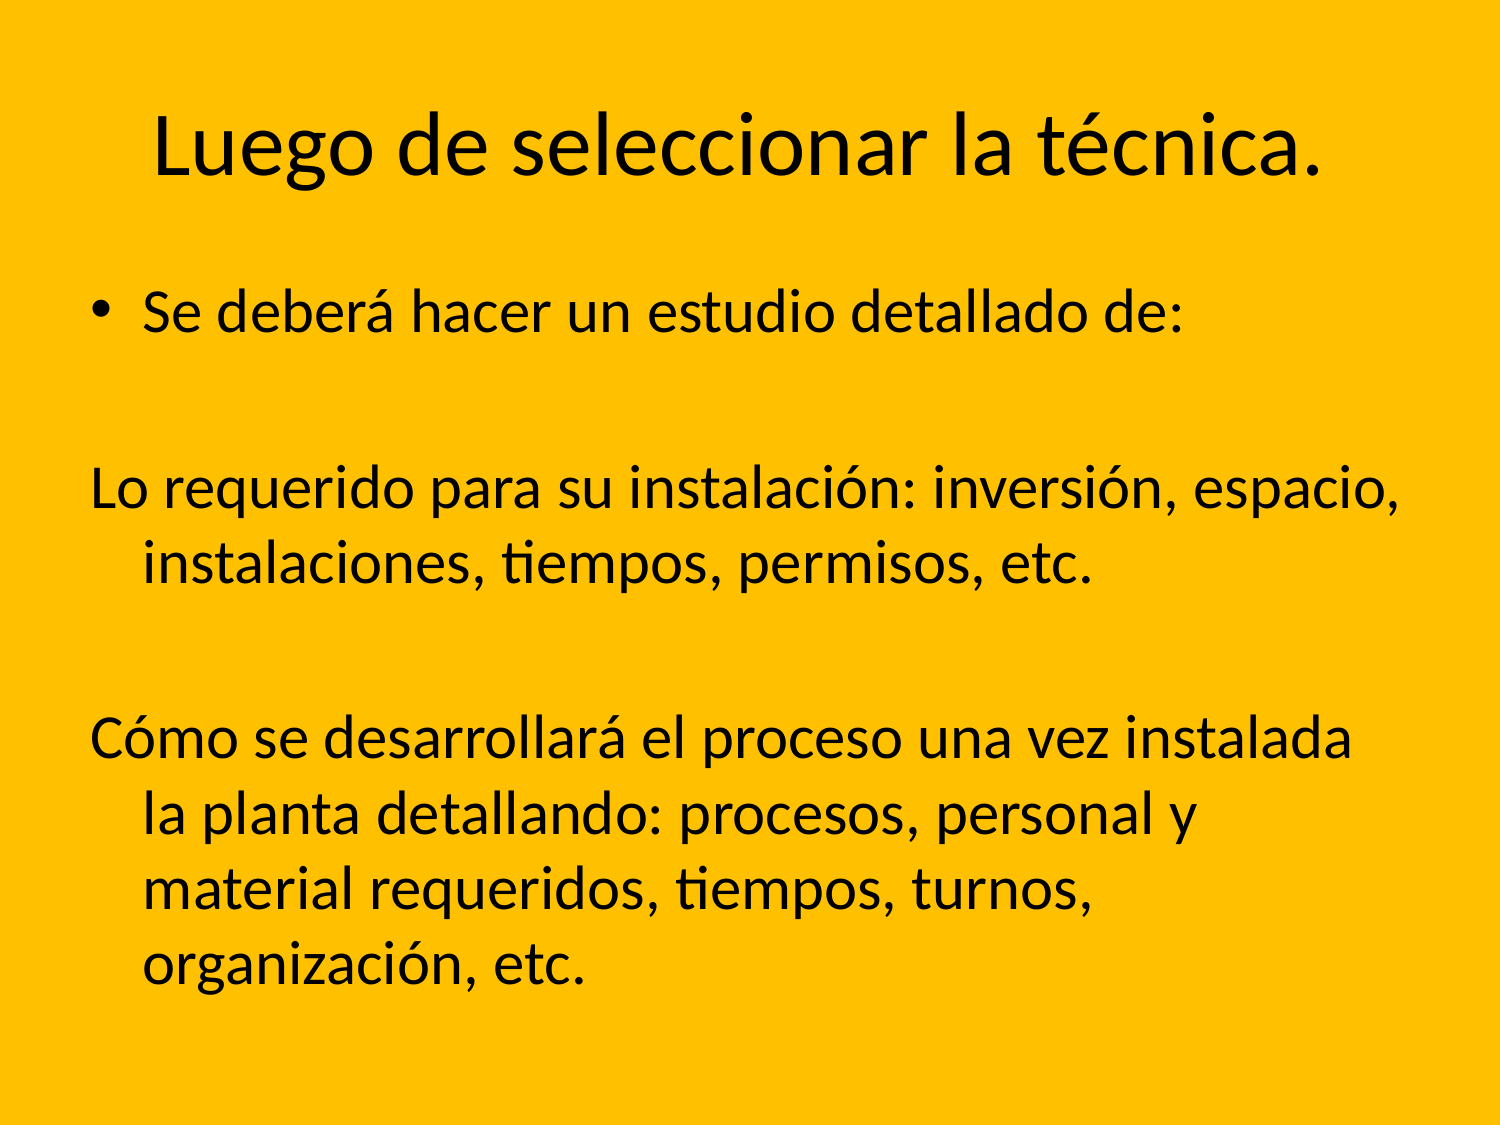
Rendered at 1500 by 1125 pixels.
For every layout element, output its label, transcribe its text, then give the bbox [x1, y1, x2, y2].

list Se deberá hacer un estudio detallado de: Lo requerido para su instalación: inversión, espacio, instalaciones, tiempos, permisos, etc. Cómo se desarrollará el proceso una vez instalada la planta detallando: procesos, personal y material requeridos, tiempos, turnos, organización, etc. [75, 262, 1425, 1005]
title Luego de seleccionar la técnica. [75, 45, 1425, 233]
